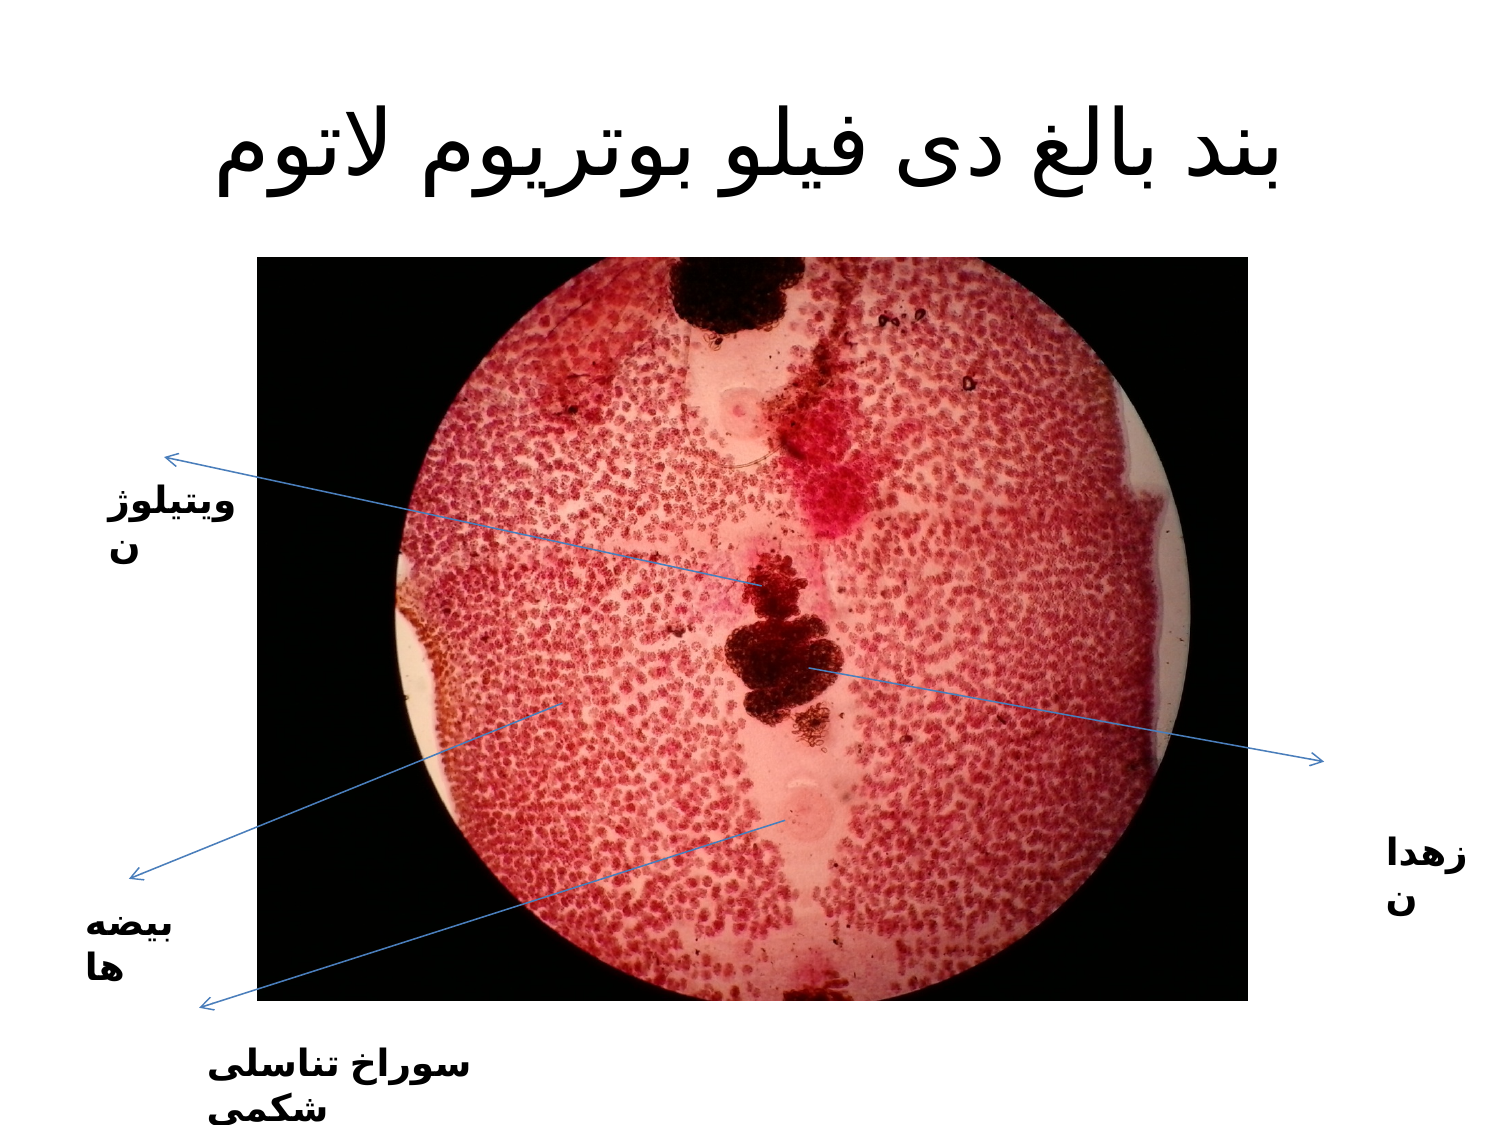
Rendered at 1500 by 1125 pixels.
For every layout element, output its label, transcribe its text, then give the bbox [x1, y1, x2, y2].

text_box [808, 667, 1325, 762]
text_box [198, 820, 786, 1009]
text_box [163, 456, 762, 587]
text_box بیضه ها [70, 890, 193, 996]
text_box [128, 702, 563, 880]
text_box سوراخ تناسلی شکمی [191, 1031, 487, 1125]
text_box زهدان [1371, 820, 1500, 925]
text_box ویتیلوژن [93, 468, 158, 574]
title بند بالغ دی فیلو بوتریوم لاتوم [75, 45, 1425, 233]
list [257, 257, 1248, 1001]
